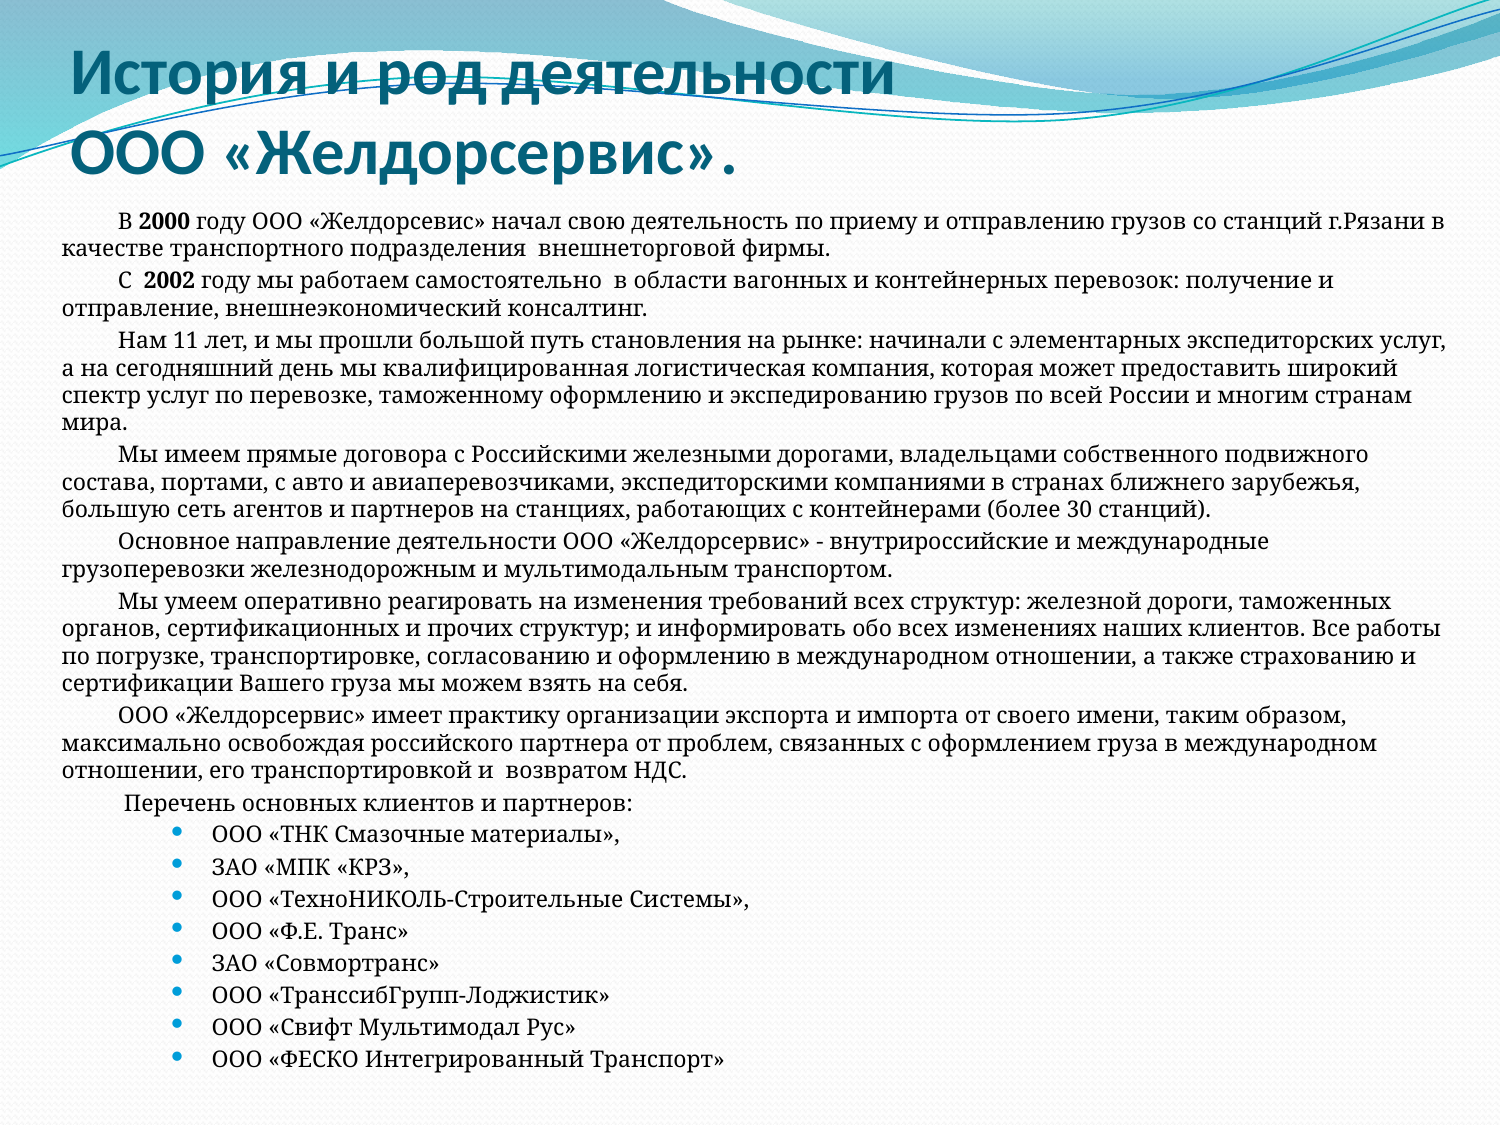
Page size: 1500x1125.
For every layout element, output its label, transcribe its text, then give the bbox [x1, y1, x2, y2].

list В 2000 году ООО «Желдорсевис» начал свою деятельность по приему и отправлению грузов со станций г.Рязани в качестве транспортного подразделения внешнеторговой фирмы. С 2002 году мы работаем самостоятельно в области вагонных и контейнерных перевозок: получение и отправление, внешнеэкономический консалтинг. Нам 11 лет, и мы прошли большой путь становления на рынке: начинали с элементарных экспедиторских услуг, а на сегодняшний день мы квалифицированная логистическая компания, которая может предоставить широкий спектр услуг по перевозке, таможенному оформлению и экспедированию грузов по всей России и многим странам мира. Мы имеем прямые договора с Российскими железными дорогами, владельцами собственного подвижного состава, портами, с авто и авиаперевозчиками, экспедиторскими компаниями в странах ближнего зарубежья, большую сеть агентов и партнеров на станциях, работающих с контейнерами (более 30 станций). Основное направление деятельности ООО «Желдорсервис» - внутрироссийские и международные грузоперевозки железнодорожным и мультимодальным транспортом. Мы умеем оперативно реагировать на изменения требований всех структур: железной дороги, таможенных органов, сертификационных и прочих структур; и информировать обо всех изменениях наших клиентов. Все работы по погрузке, транспортировке, согласованию и оформлению в международном отношении, а также страхованию и сертификации Вашего груза мы можем взять на себя. ООО «Желдорсервис» имеет практику организации экспорта и импорта от своего имени, таким образом, максимально освобождая российского партнера от проблем, связанных с оформлением груза в международном отношении, его транспортировкой и возвратом НДС. Перечень основных клиентов и партнеров: ООО «ТНК Смазочные материалы», ЗАО «МПК «КРЗ», ООО «ТехноНИКОЛЬ-Строительные Системы», ООО «Ф.Е. Транс» ЗАО «Совмортранс» ООО «ТранссибГрупп-Лоджистик» ООО «Свифт Мультимодал Рус» ООО «ФЕСКО Интегрированный Транспорт» [46, 199, 1465, 1067]
title История и род деятельности ООО «Желдорсервис». [70, 0, 1421, 188]
